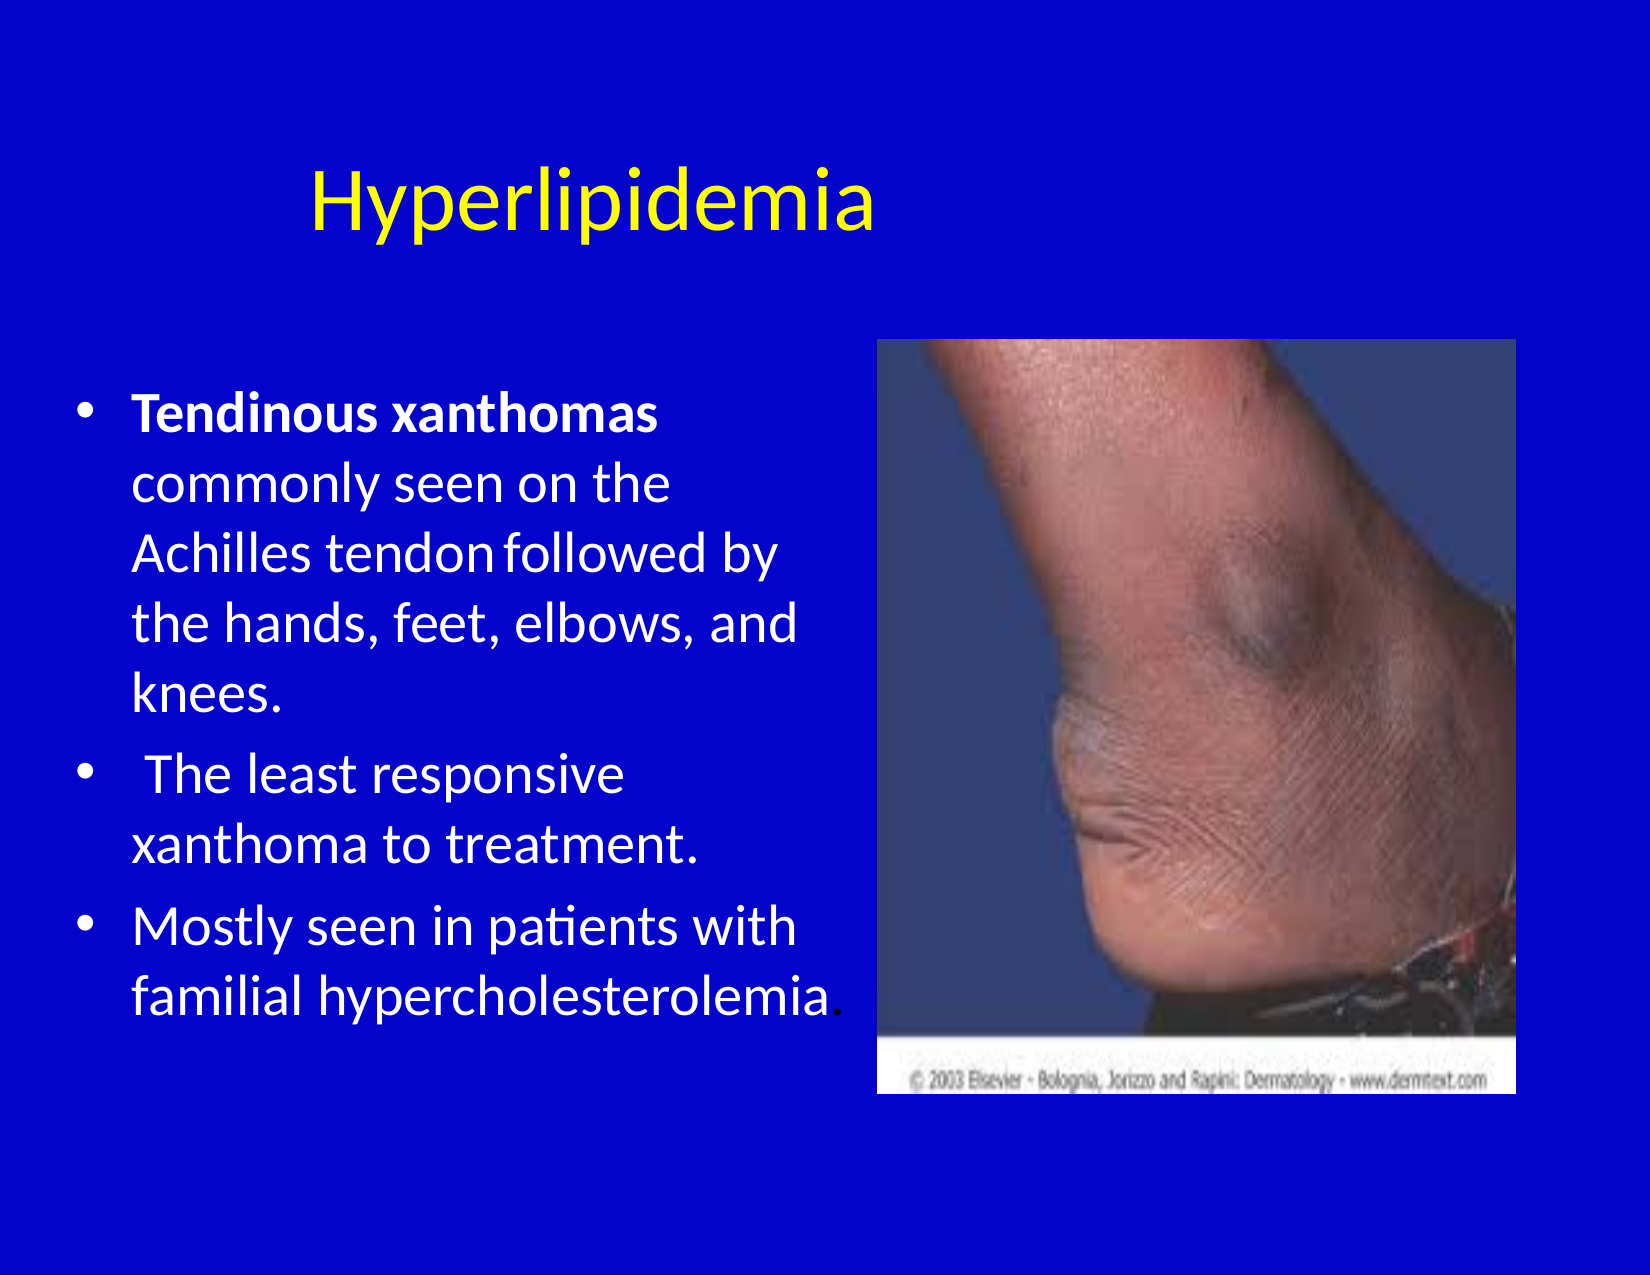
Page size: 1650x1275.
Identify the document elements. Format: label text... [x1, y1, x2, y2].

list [877, 339, 1516, 1094]
title Hyperlipidemia [60, 62, 1148, 325]
list Tendinous xanthomas commonly seen on the Achilles tendon followed by the hands, feet, elbows, and knees. The least responsive xanthoma to treatment. Mostly seen in patients with familial hypercholesterolemia. [60, 366, 873, 1275]
